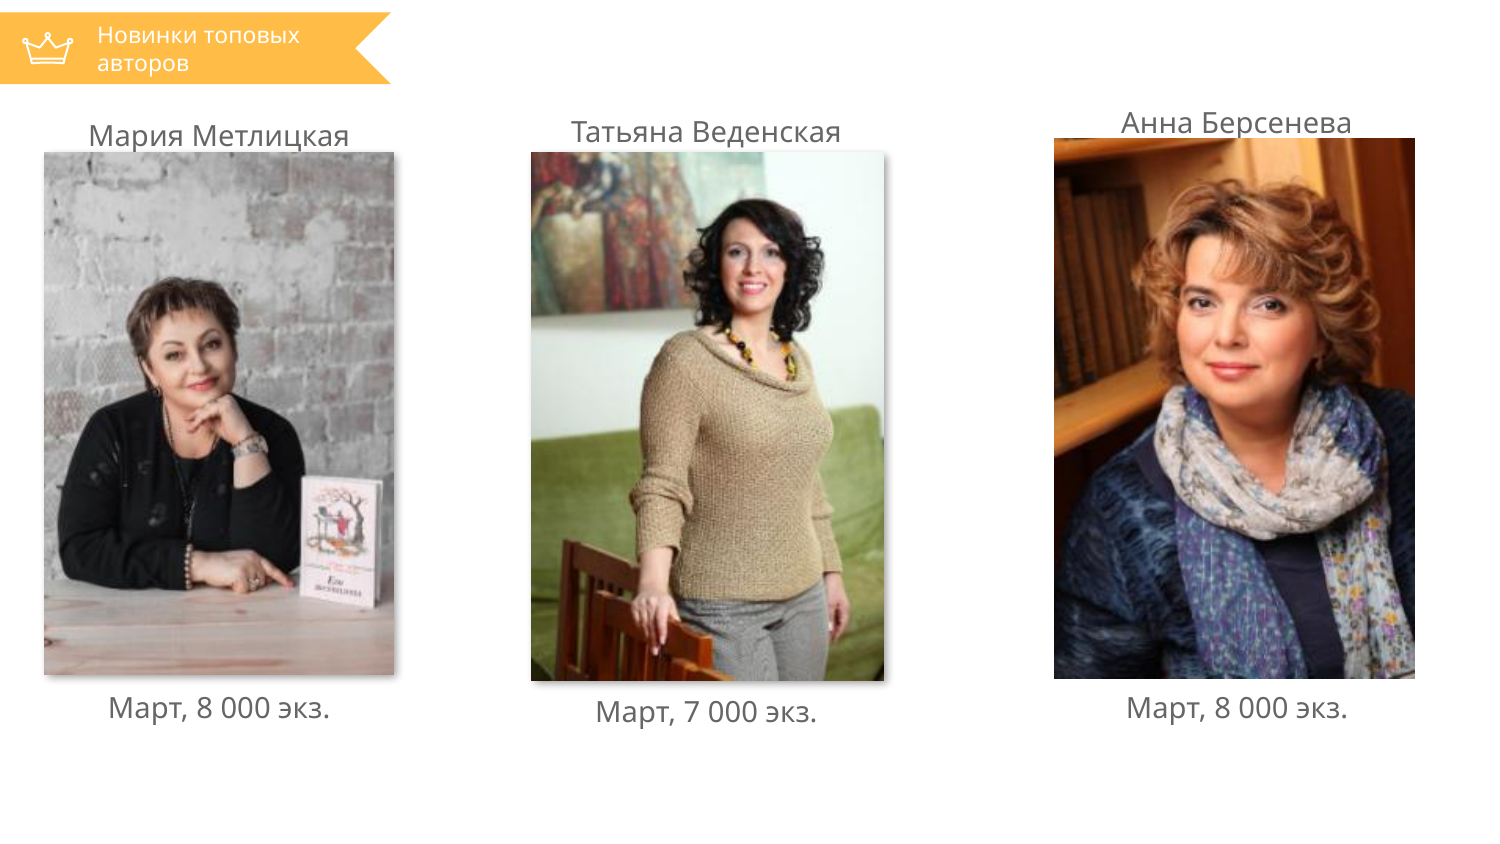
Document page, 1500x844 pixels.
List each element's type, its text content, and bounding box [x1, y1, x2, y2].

text_box Март, 8 000 экз. [44, 682, 394, 723]
title Мария Метлицкая [44, 101, 394, 150]
picture [531, 152, 885, 682]
text_box Татьяна Веденская [506, 98, 907, 147]
text_box Март, 8 000 экз. [1060, 686, 1414, 720]
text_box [22, 32, 73, 64]
text_box [0, 12, 391, 85]
text_box Новинки топовых авторов [82, 19, 322, 78]
text_box Анна Берсенева [1037, 89, 1437, 138]
picture [44, 152, 394, 675]
text_box Март, 7 000 экз. [530, 687, 883, 723]
picture [1054, 138, 1415, 679]
